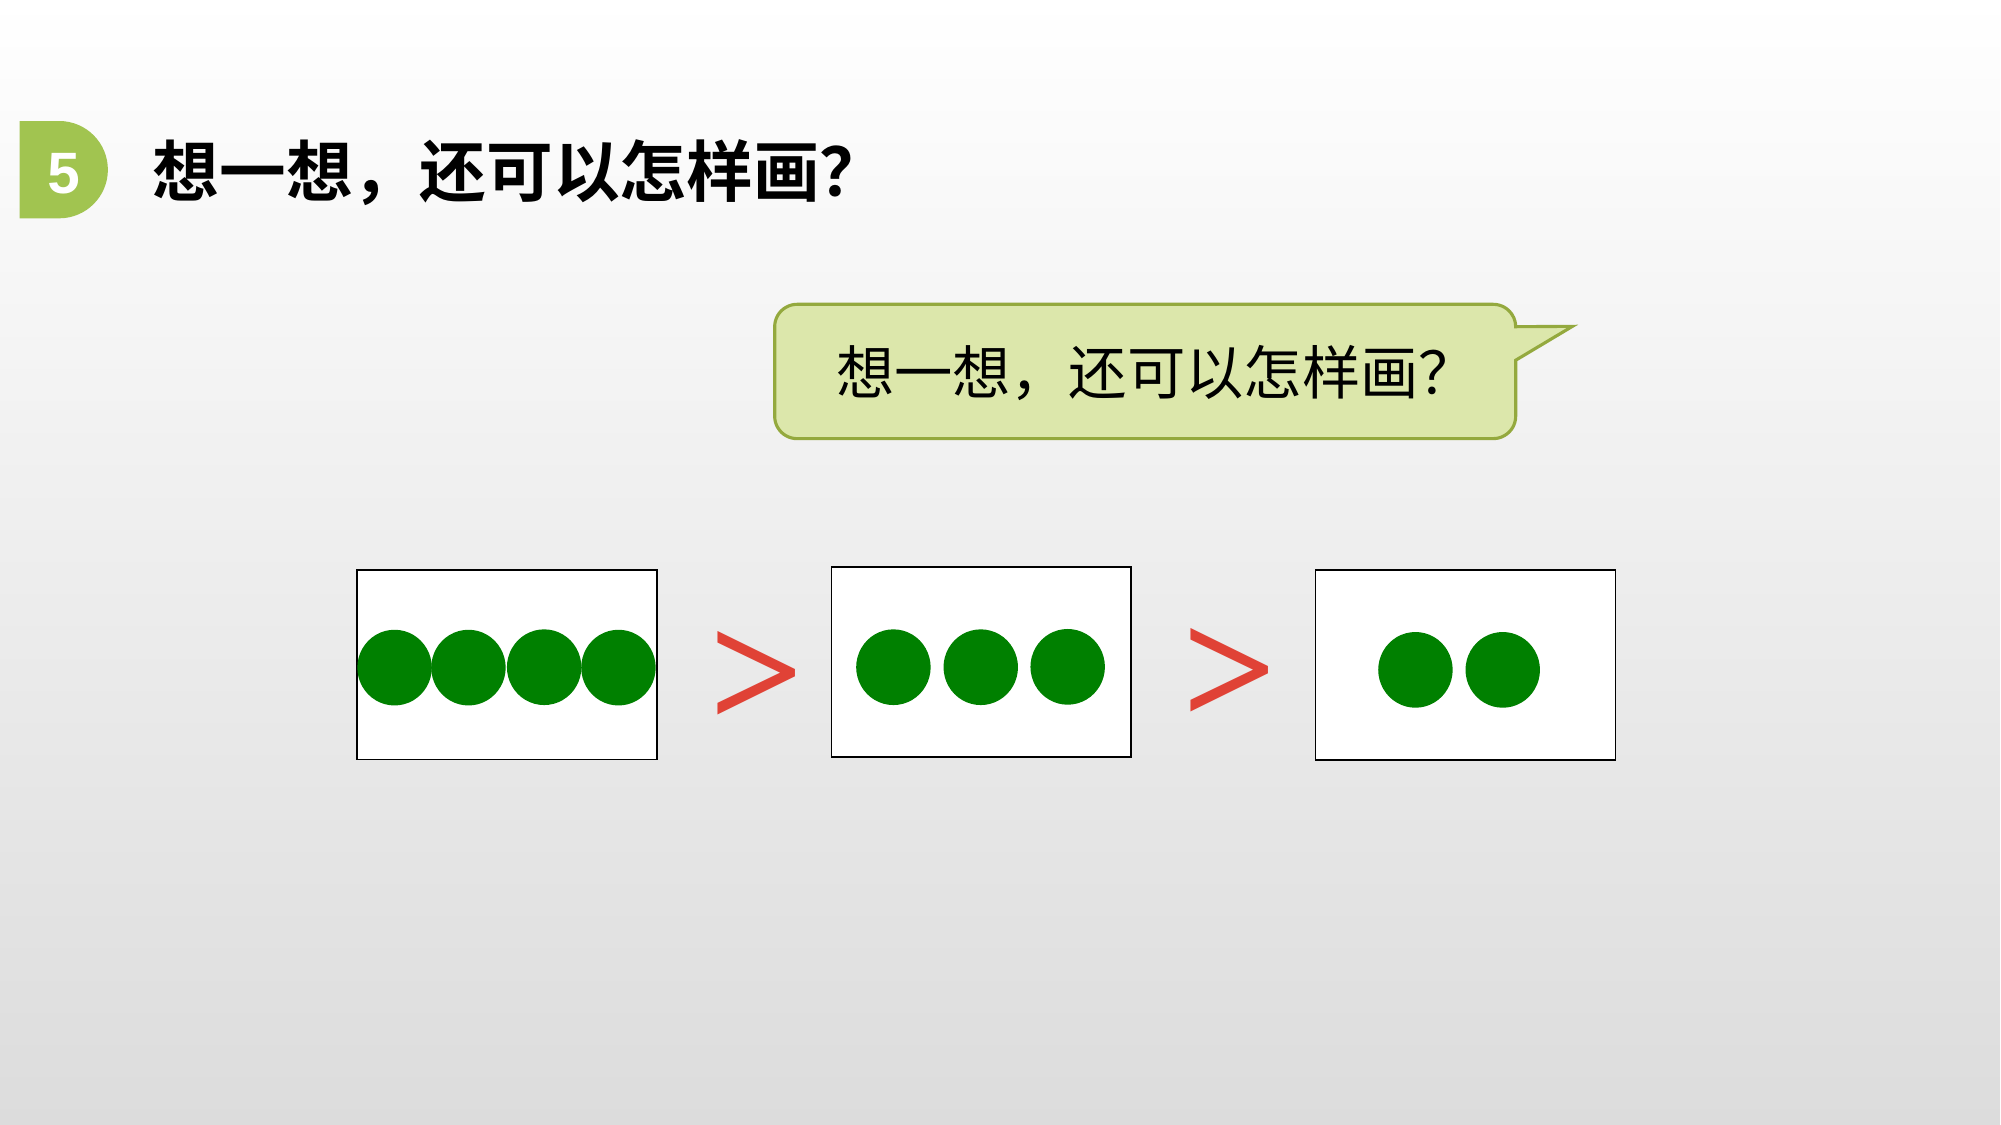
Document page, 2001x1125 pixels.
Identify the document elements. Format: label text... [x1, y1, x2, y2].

text_box 5 [18, 119, 109, 220]
text_box 想一想，还可以怎样画？ [137, 122, 1182, 218]
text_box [357, 551, 1616, 772]
text_box 想一想，还可以怎样画？ [773, 303, 1577, 440]
